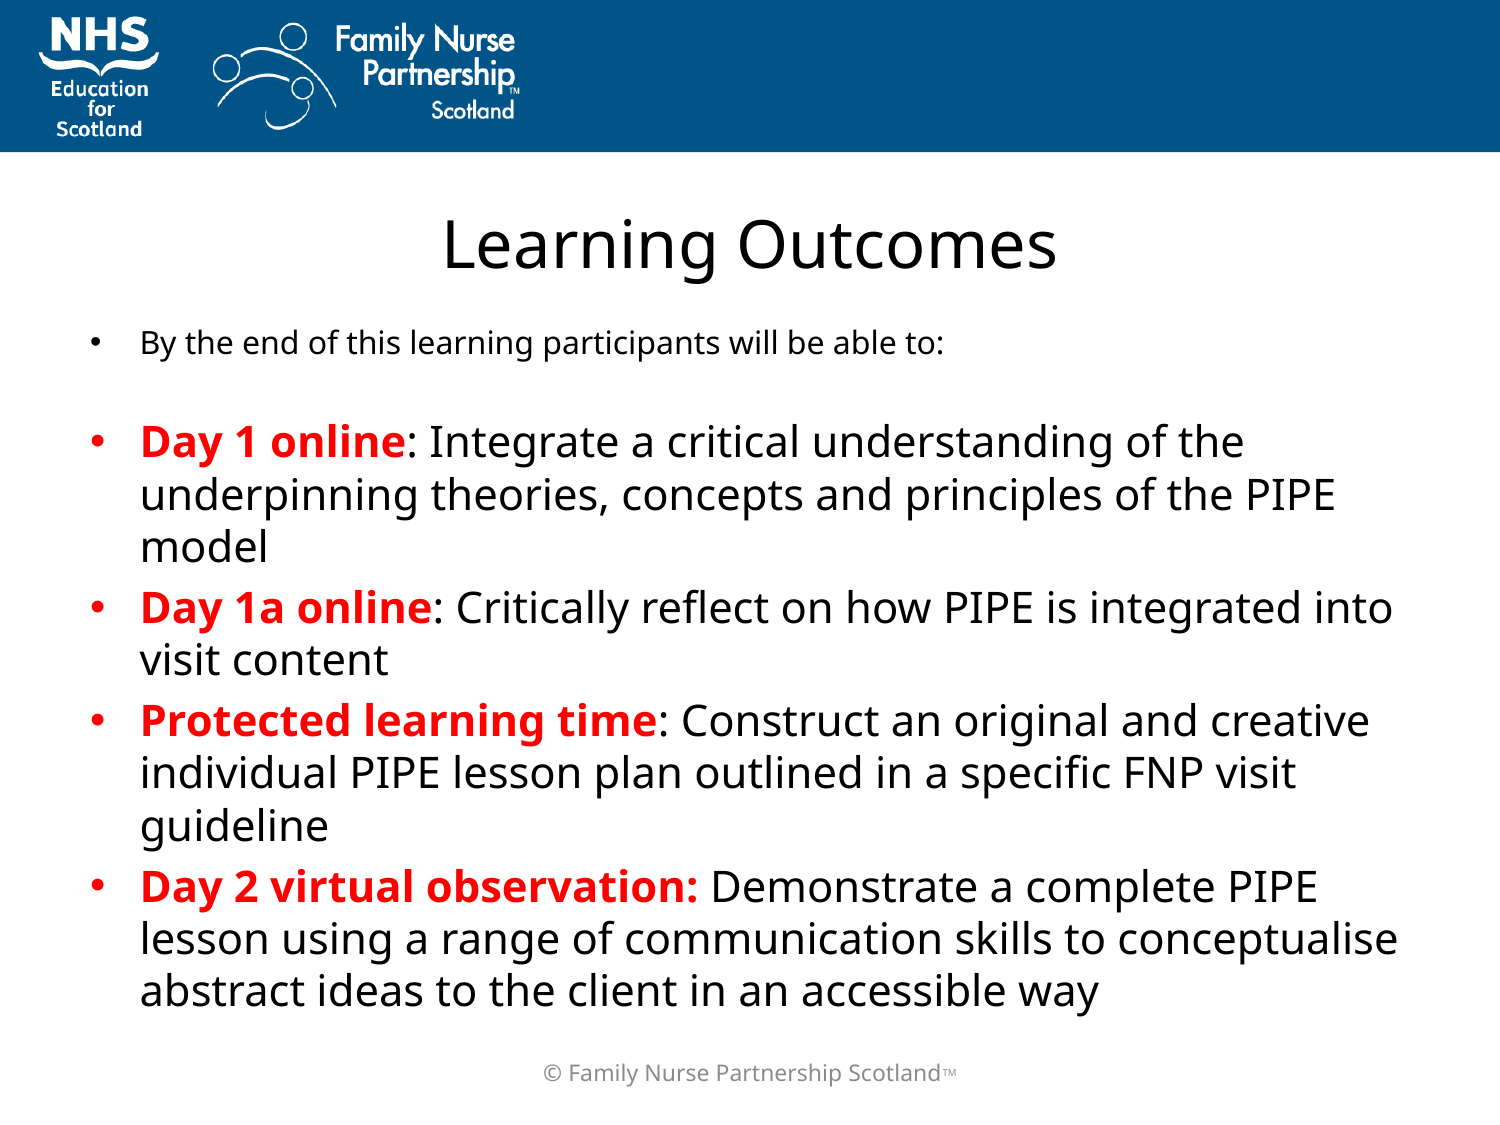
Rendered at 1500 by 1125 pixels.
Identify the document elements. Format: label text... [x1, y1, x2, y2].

title Learning Outcomes [75, 194, 1425, 314]
footer © Family Nurse Partnership ScotlandTM [512, 1042, 988, 1103]
picture [21, 0, 179, 157]
picture [188, 0, 547, 146]
list By the end of this learning participants will be able to: Day 1 online: Integrate a critical understanding of the underpinning theories, concepts and principles of the PIPE model Day 1a online: Critically reflect on how PIPE is integrated into visit content Protected learning time: Construct an original and creative individual PIPE lesson plan outlined in a specific FNP visit guideline Day 2 virtual observation: Demonstrate a complete PIPE lesson using a range of communication skills to conceptualise abstract ideas to the client in an accessible way [75, 314, 1425, 1043]
